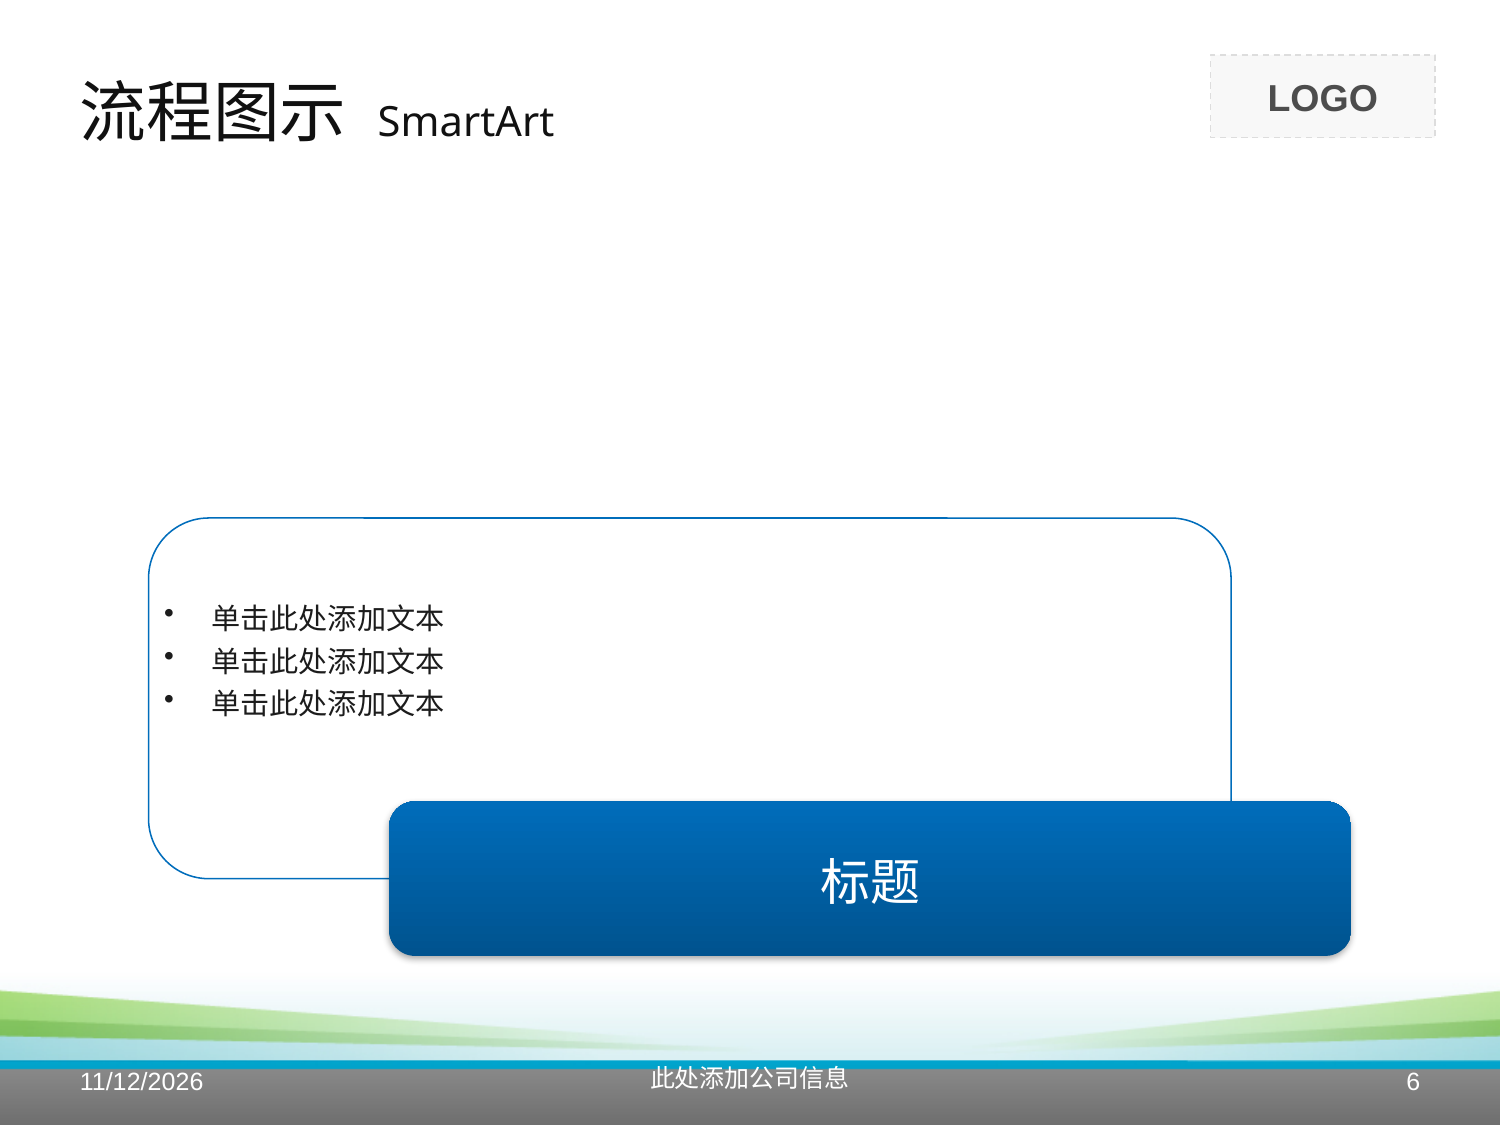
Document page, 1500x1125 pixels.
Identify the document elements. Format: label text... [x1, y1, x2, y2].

title 流程图示 SmartArt [64, 51, 1436, 170]
picture [0, 1069, 1500, 1125]
slide_number 6 [1085, 1058, 1436, 1103]
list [148, 219, 1352, 957]
footer 此处添加公司信息 [512, 1058, 988, 1103]
picture [0, 0, 1500, 1061]
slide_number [64, 1058, 415, 1103]
